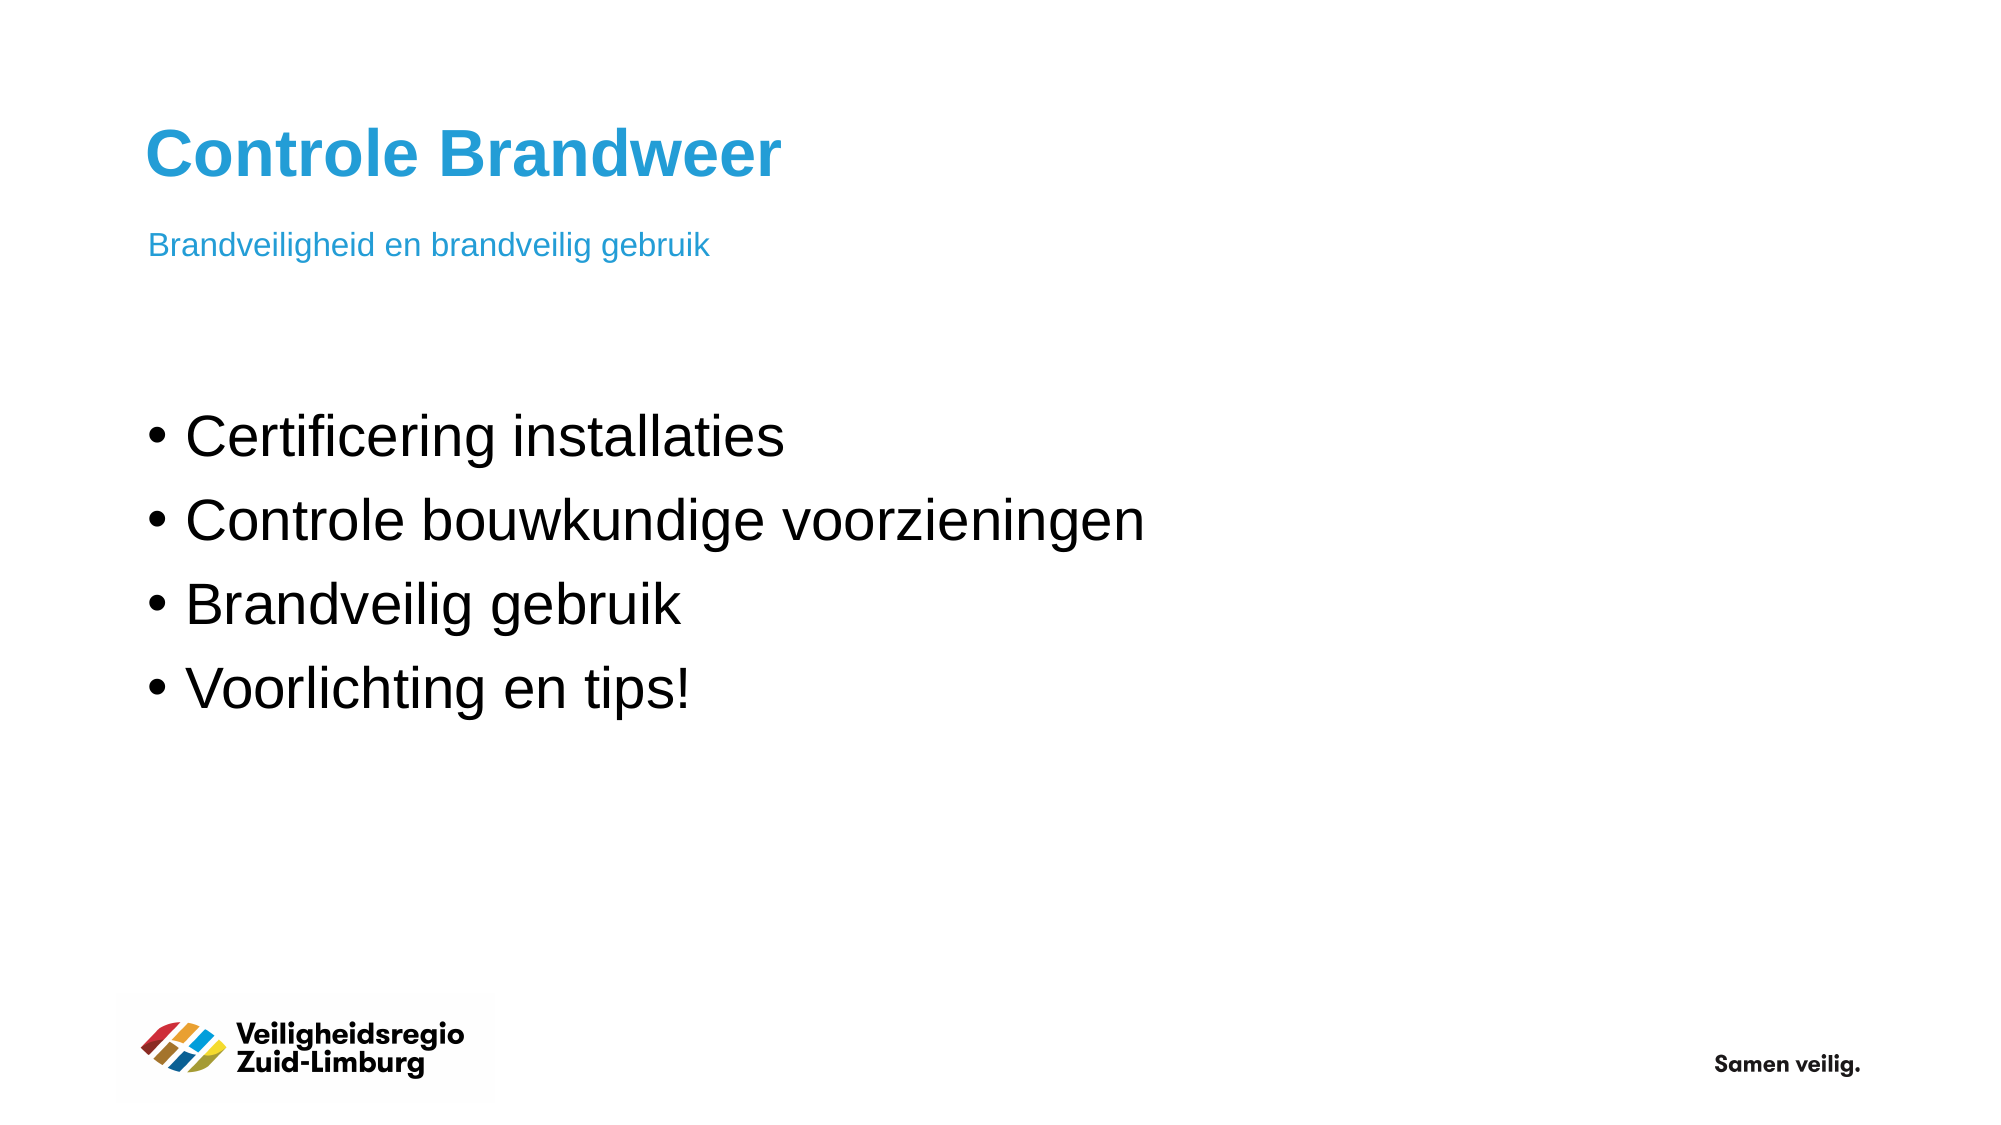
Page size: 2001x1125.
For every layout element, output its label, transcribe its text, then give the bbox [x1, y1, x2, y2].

list Certificering installaties Controle bouwkundige voorzieningen Brandveilig gebruik Voorlichting en tips! [133, 399, 1857, 960]
subtitle Brandveiligheid en brandveilig gebruik [133, 219, 1976, 271]
title Controle Brandweer [131, 111, 1833, 204]
picture [116, 993, 495, 1103]
